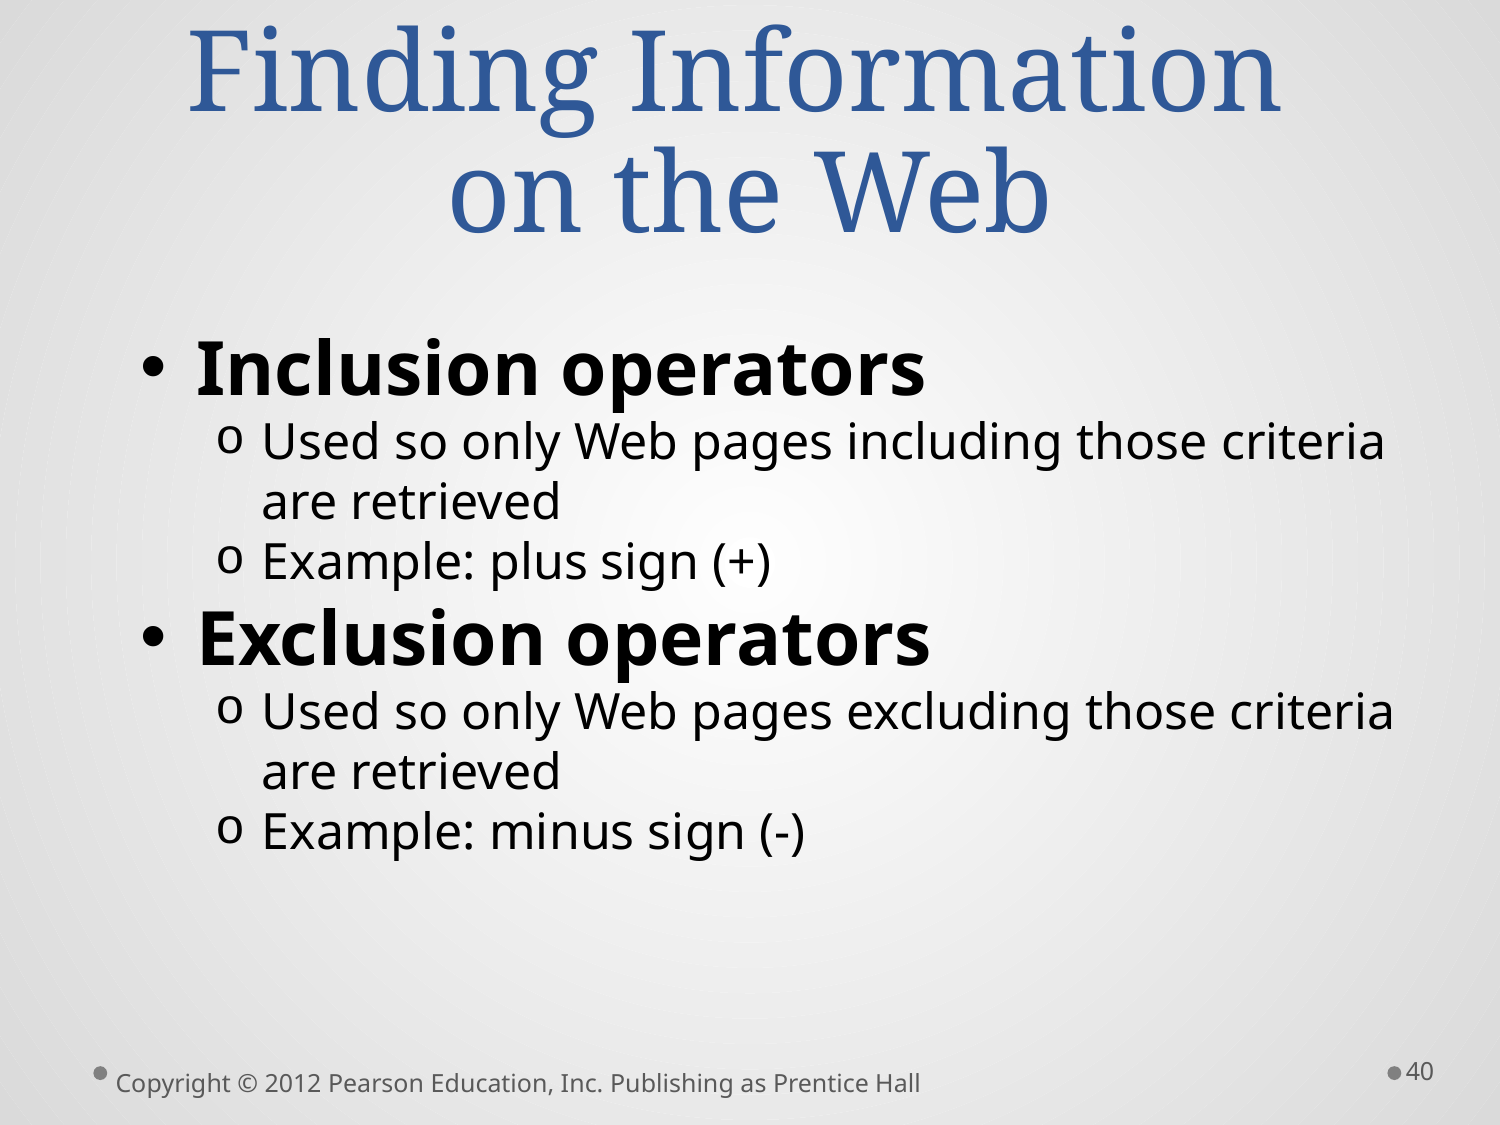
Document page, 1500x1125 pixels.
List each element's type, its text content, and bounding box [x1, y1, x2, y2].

slide_number 40 [1401, 1042, 1494, 1103]
footer Copyright © 2012 Pearson Education, Inc. Publishing as Prentice Hall [108, 1062, 1038, 1103]
title Finding Information on the Web [0, 0, 1500, 263]
list Inclusion operators Used so only Web pages including those criteria are retrieved Example: plus sign (+) Exclusion operators Used so only Web pages excluding those criteria are retrieved Example: minus sign (-) [125, 312, 1413, 1050]
